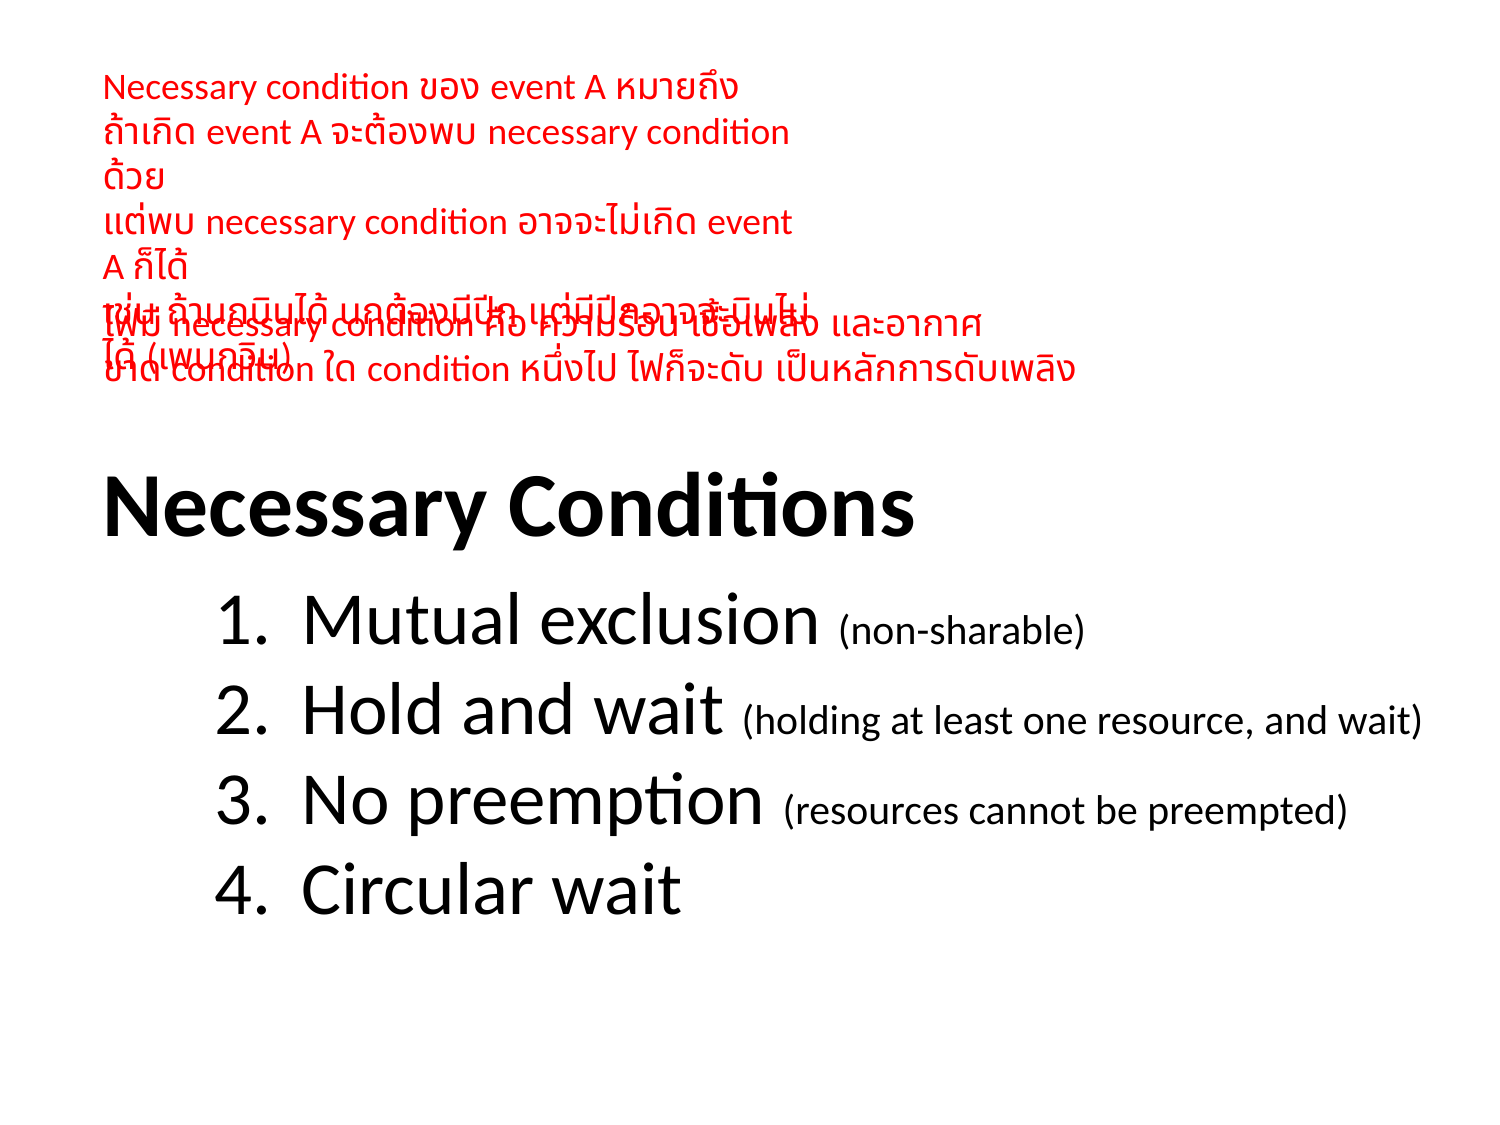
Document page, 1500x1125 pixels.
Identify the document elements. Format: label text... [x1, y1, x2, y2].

text_box Necessary Conditions [87, 437, 1425, 563]
text_box Mutual exclusion (non-sharable) Hold and wait (holding at least one resource, and wait) No preemption (resources cannot be preempted) Circular wait [199, 562, 1463, 938]
text_box Necessary condition ของ event A หมายถึง ถ้าเกิด event A จะต้องพบ necessary condition ด้วย แต่พบ necessary condition อาจจะไม่เกิด event A ก็ได้ เช่น ถ้านกบินได้ นกต้องมีปีก แต่มีปีกอาจจะบินไม่ได้ (เพนกวิน) [87, 54, 838, 385]
text_box ไฟมี necessary condition คือ ความร้อน เชื้อเพลิง และอากาศ ขาด condition ใด condition หนึ่งไป ไฟก็จะดับ เป็นหลักการดับเพลิง [88, 291, 1250, 397]
